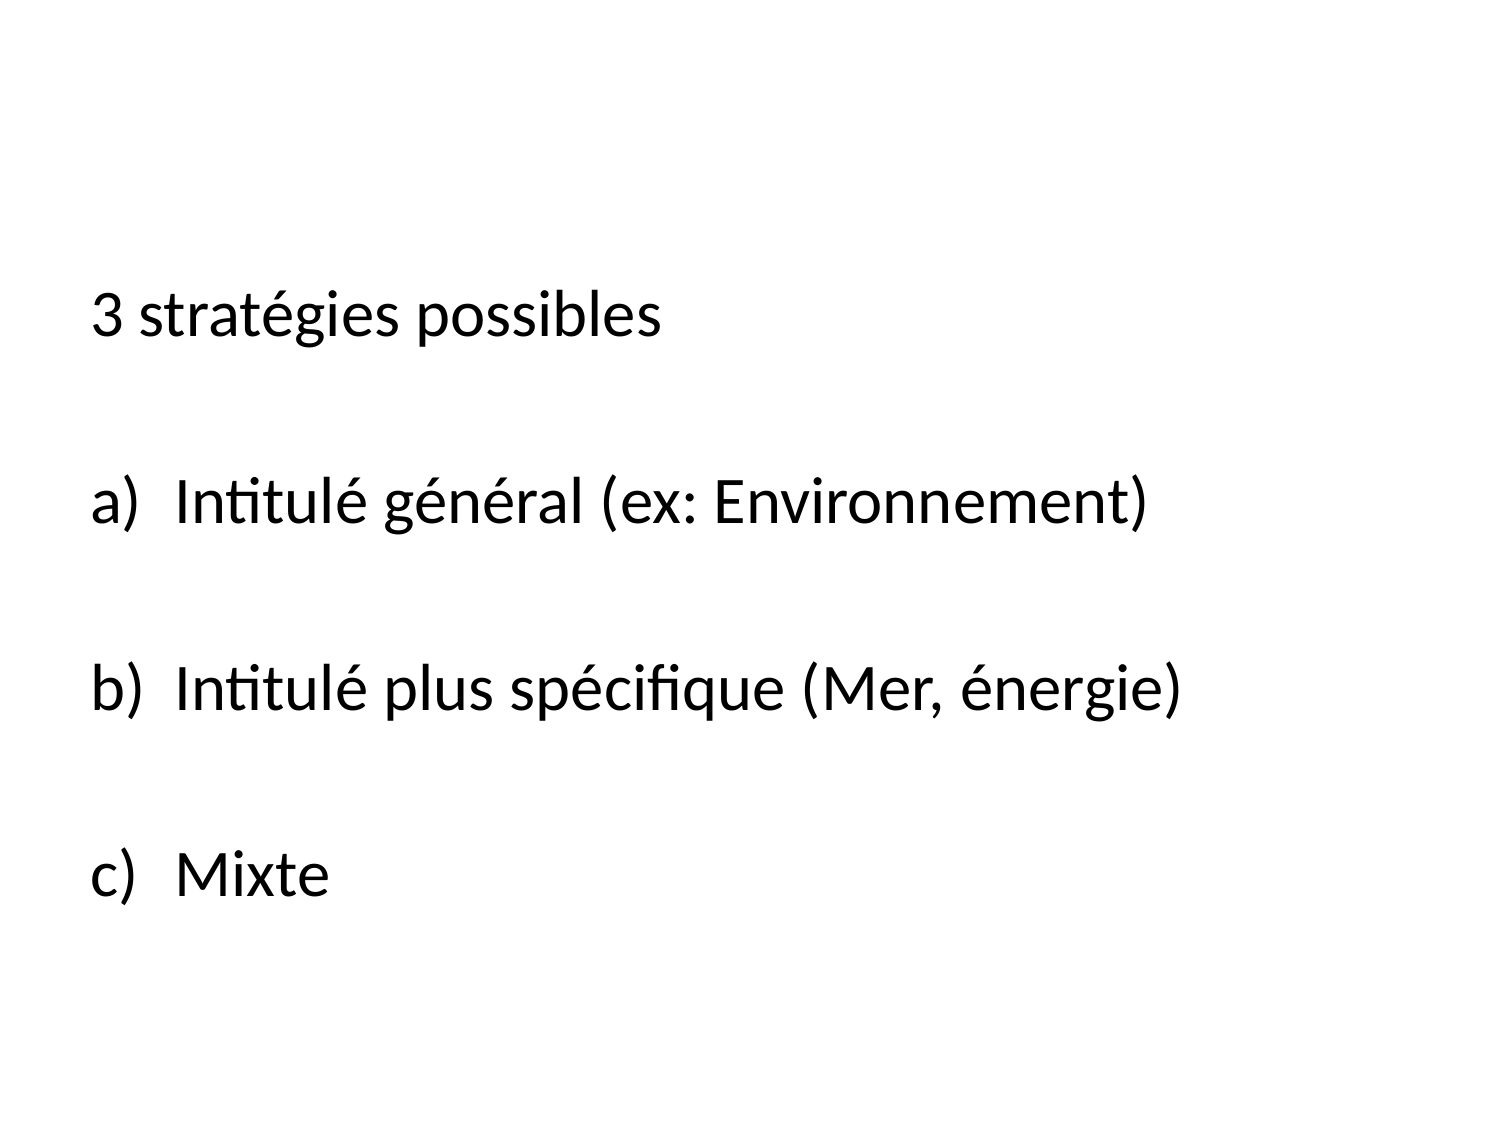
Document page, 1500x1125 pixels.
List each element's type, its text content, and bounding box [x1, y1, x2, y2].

list 3 stratégies possibles Intitulé général (ex: Environnement) Intitulé plus spécifique (Mer, énergie) Mixte [75, 262, 1425, 1005]
